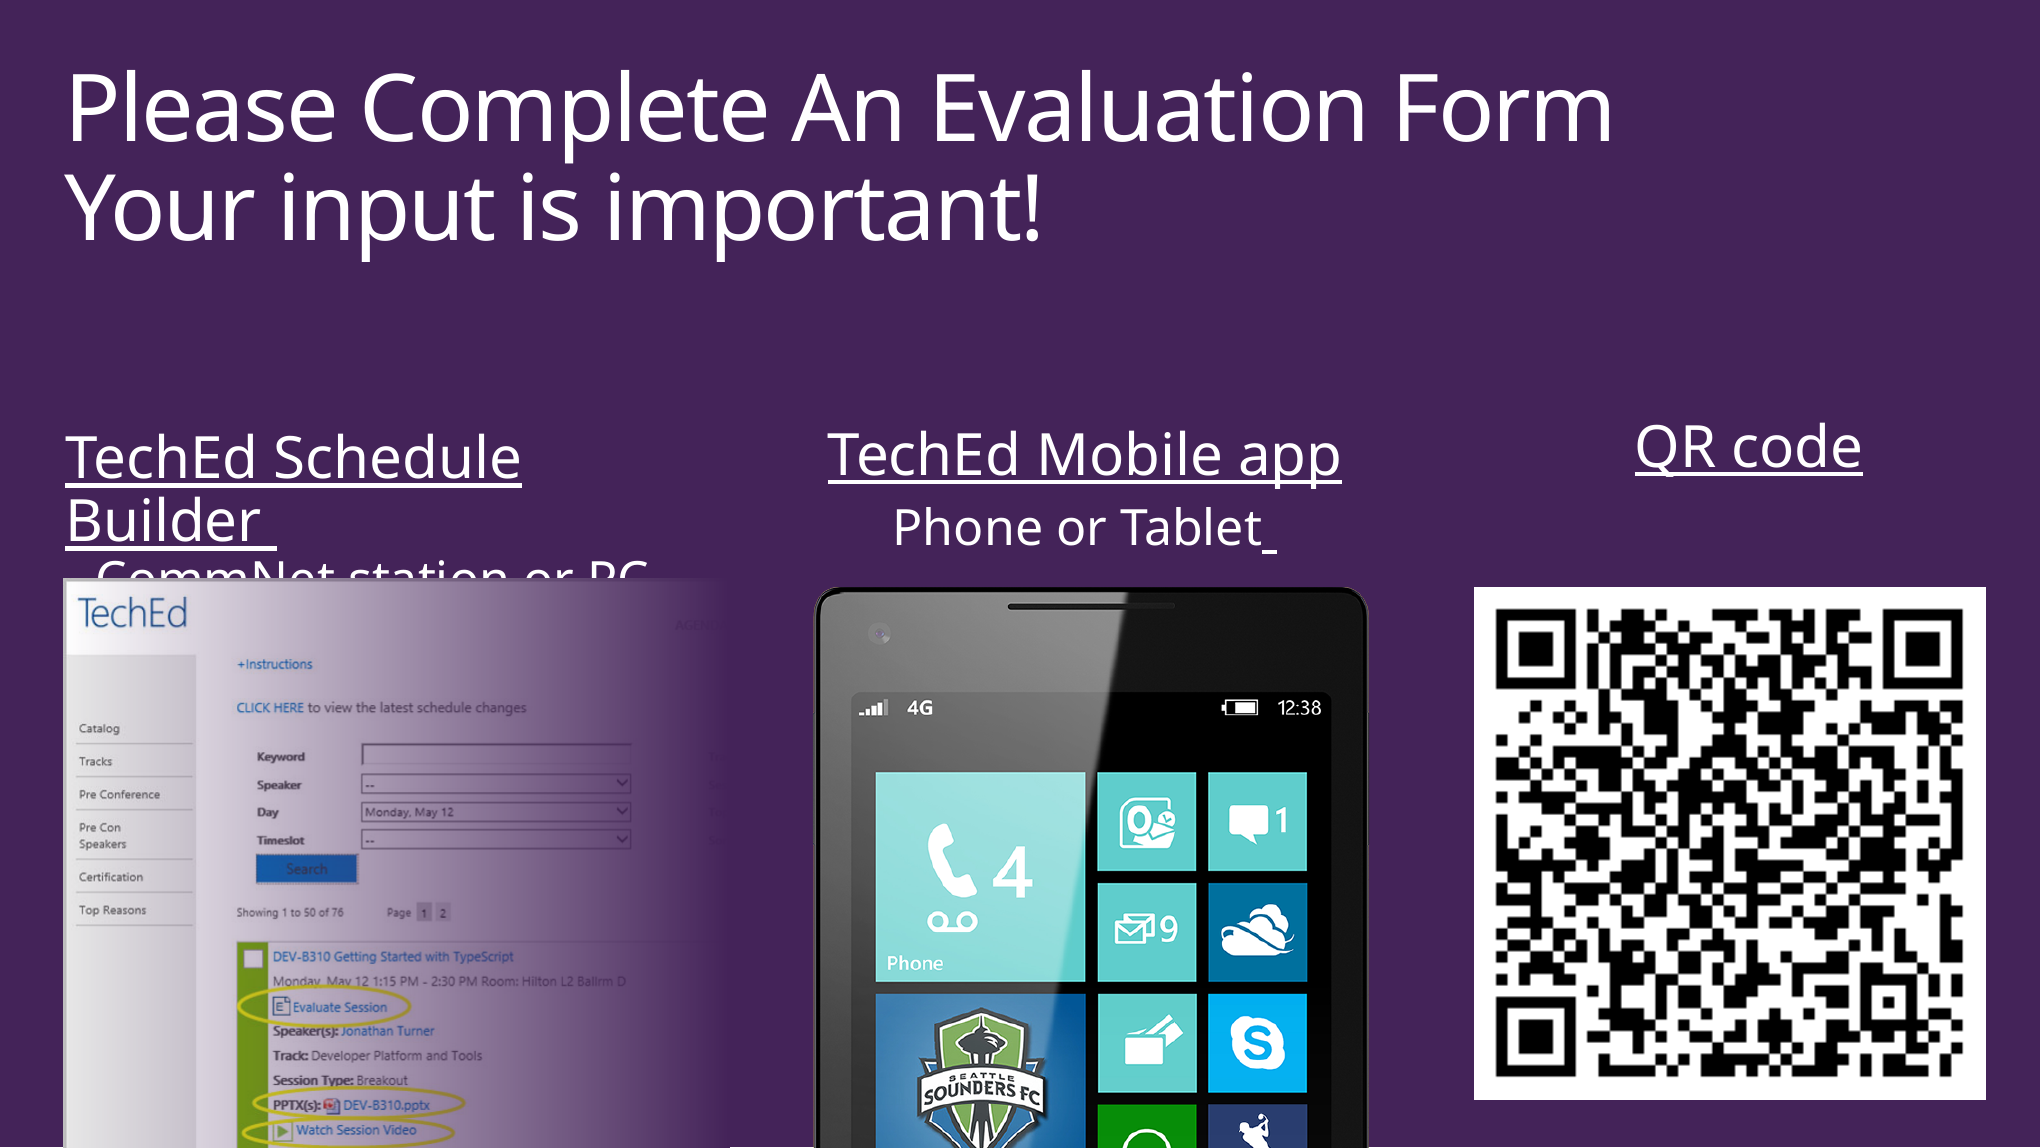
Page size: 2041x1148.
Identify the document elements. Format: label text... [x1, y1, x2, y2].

text_box TechEd Mobile app Phone or Tablet [782, 409, 1371, 664]
text_box QR code [1482, 409, 2000, 513]
picture [812, 587, 1370, 1148]
picture [1473, 587, 1987, 1100]
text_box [63, 578, 730, 1148]
title Please Complete An Evaluation Form Your input is important! [45, 48, 1996, 199]
text_box TechEd Schedule Builder CommNet station or PC [34, 421, 695, 634]
